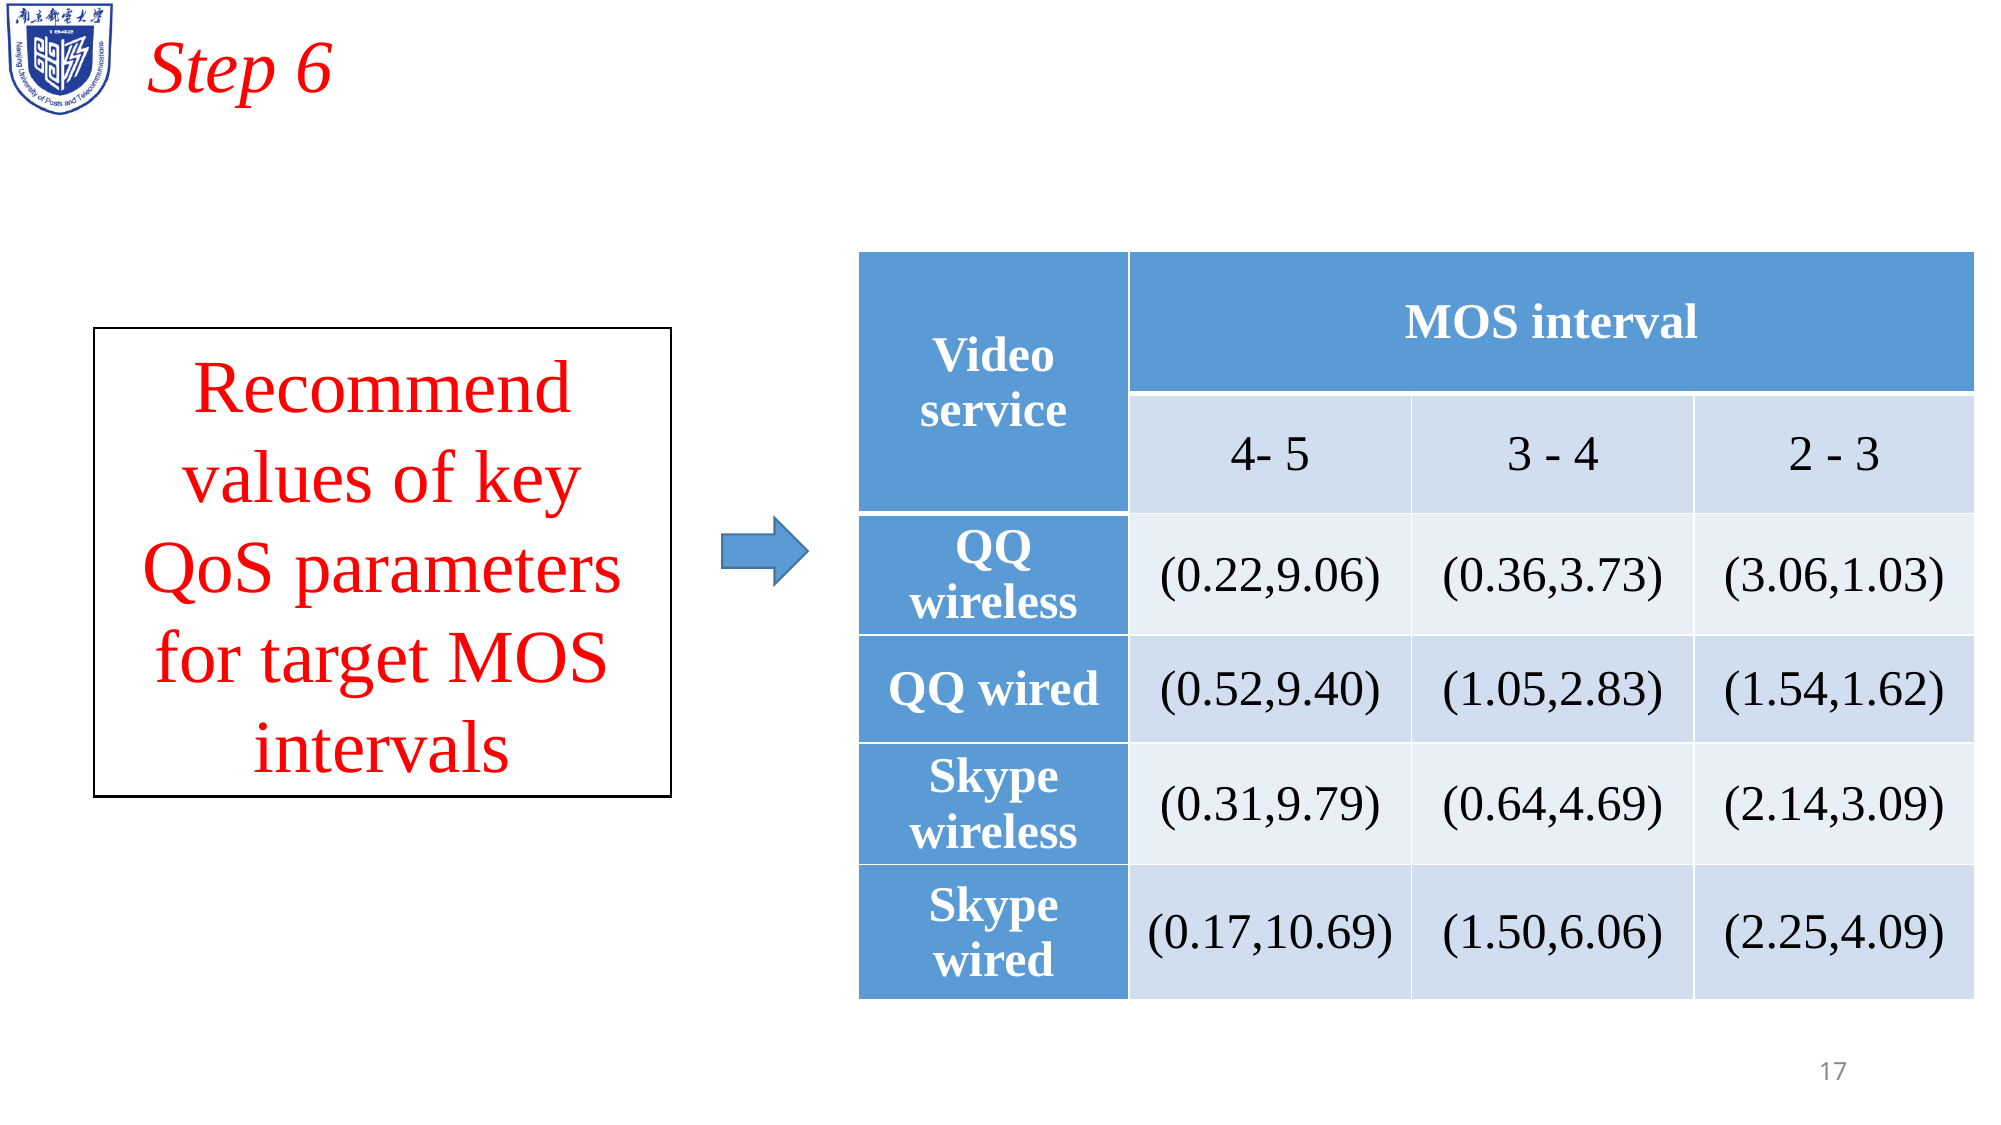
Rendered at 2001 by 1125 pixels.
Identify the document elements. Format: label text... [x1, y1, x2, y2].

table_header Video service [859, 252, 1128, 511]
table_cell (2.14,3.09) [1695, 744, 1974, 864]
table_cell (0.64,4.69) [1412, 744, 1693, 864]
table_header MOS interval [1130, 252, 1974, 391]
table_cell (0.31,9.79) [1130, 744, 1411, 864]
table_cell QQ wireless [859, 516, 1128, 634]
table_cell (2.25,4.09) [1695, 865, 1974, 999]
table_cell Skype wireless [859, 744, 1128, 864]
text_box [721, 515, 810, 587]
table_cell (0.36,3.73) [1412, 514, 1693, 634]
text_box Recommend values of key QoS parameters for target MOS intervals [93, 327, 672, 798]
table_cell 2 - 3 [1695, 396, 1974, 513]
picture [0, 0, 117, 117]
table_cell (0.17,10.69) [1130, 865, 1411, 999]
table_cell (1.54,1.62) [1695, 636, 1974, 742]
table_cell (1.50,6.06) [1412, 865, 1693, 999]
table_cell (3.06,1.03) [1695, 514, 1974, 634]
text_box Step 6 [132, 10, 383, 115]
table_cell (0.52,9.40) [1130, 636, 1411, 742]
table_cell Skype wired [859, 865, 1128, 999]
table_cell (0.22,9.06) [1130, 514, 1411, 634]
slide_number 17 [1412, 1042, 1863, 1103]
table_cell 4- 5 [1130, 396, 1411, 513]
table_cell 3 - 4 [1412, 396, 1693, 513]
table_cell QQ wired [859, 636, 1128, 742]
table_cell (1.05,2.83) [1412, 636, 1693, 742]
